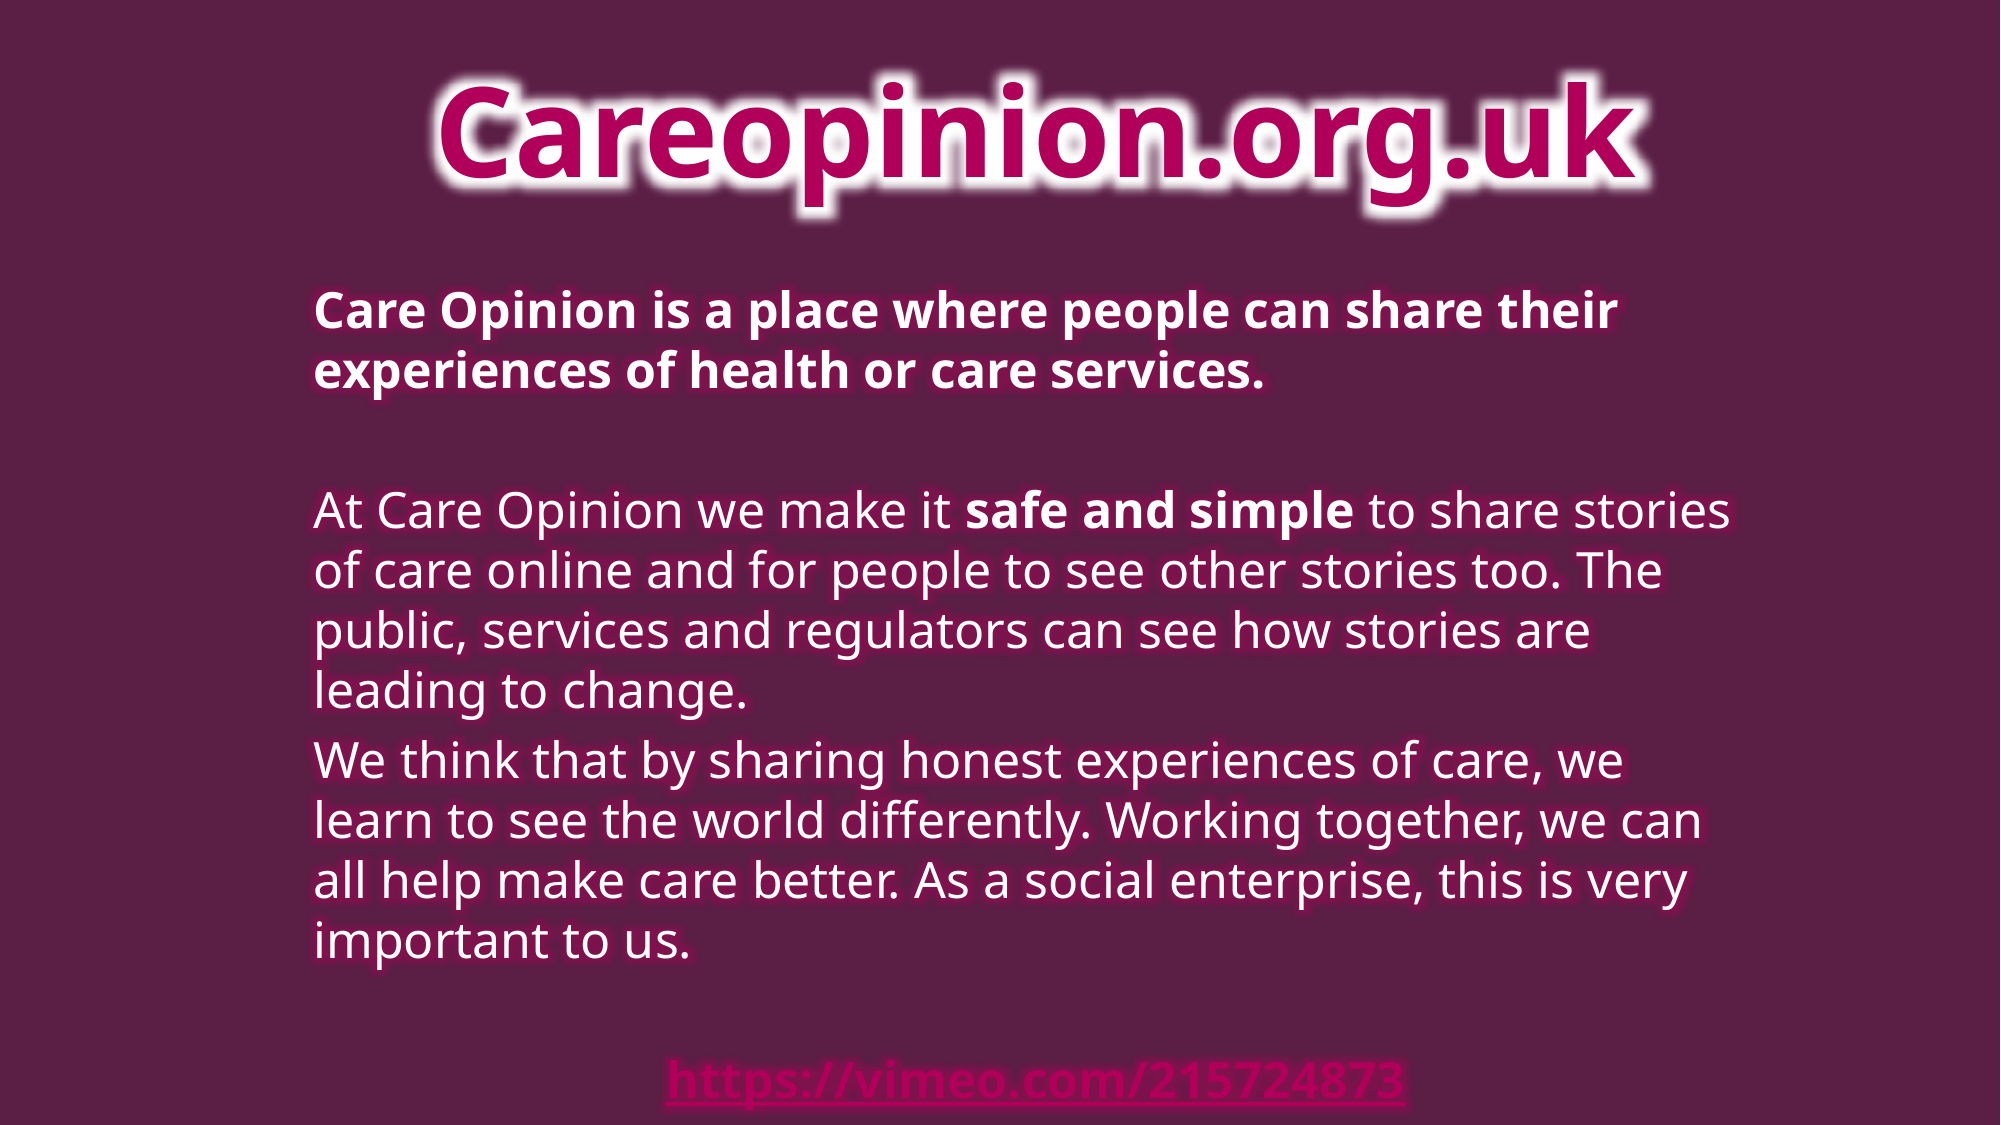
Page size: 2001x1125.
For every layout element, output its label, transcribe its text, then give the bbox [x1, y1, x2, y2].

text_box Care Opinion is a place where people can share their experiences of health or care services. At Care Opinion we make it safe and simple to share stories of care online and for people to see other stories too. The public, services and regulators can see how stories are leading to change. We think that by sharing honest experiences of care, we learn to see the world differently. Working together, we can all help make care better. As a social enterprise, this is very important to us. https://vimeo.com/215724873 [298, 270, 1774, 1020]
text_box Careopinion.org.uk [324, 45, 1747, 264]
